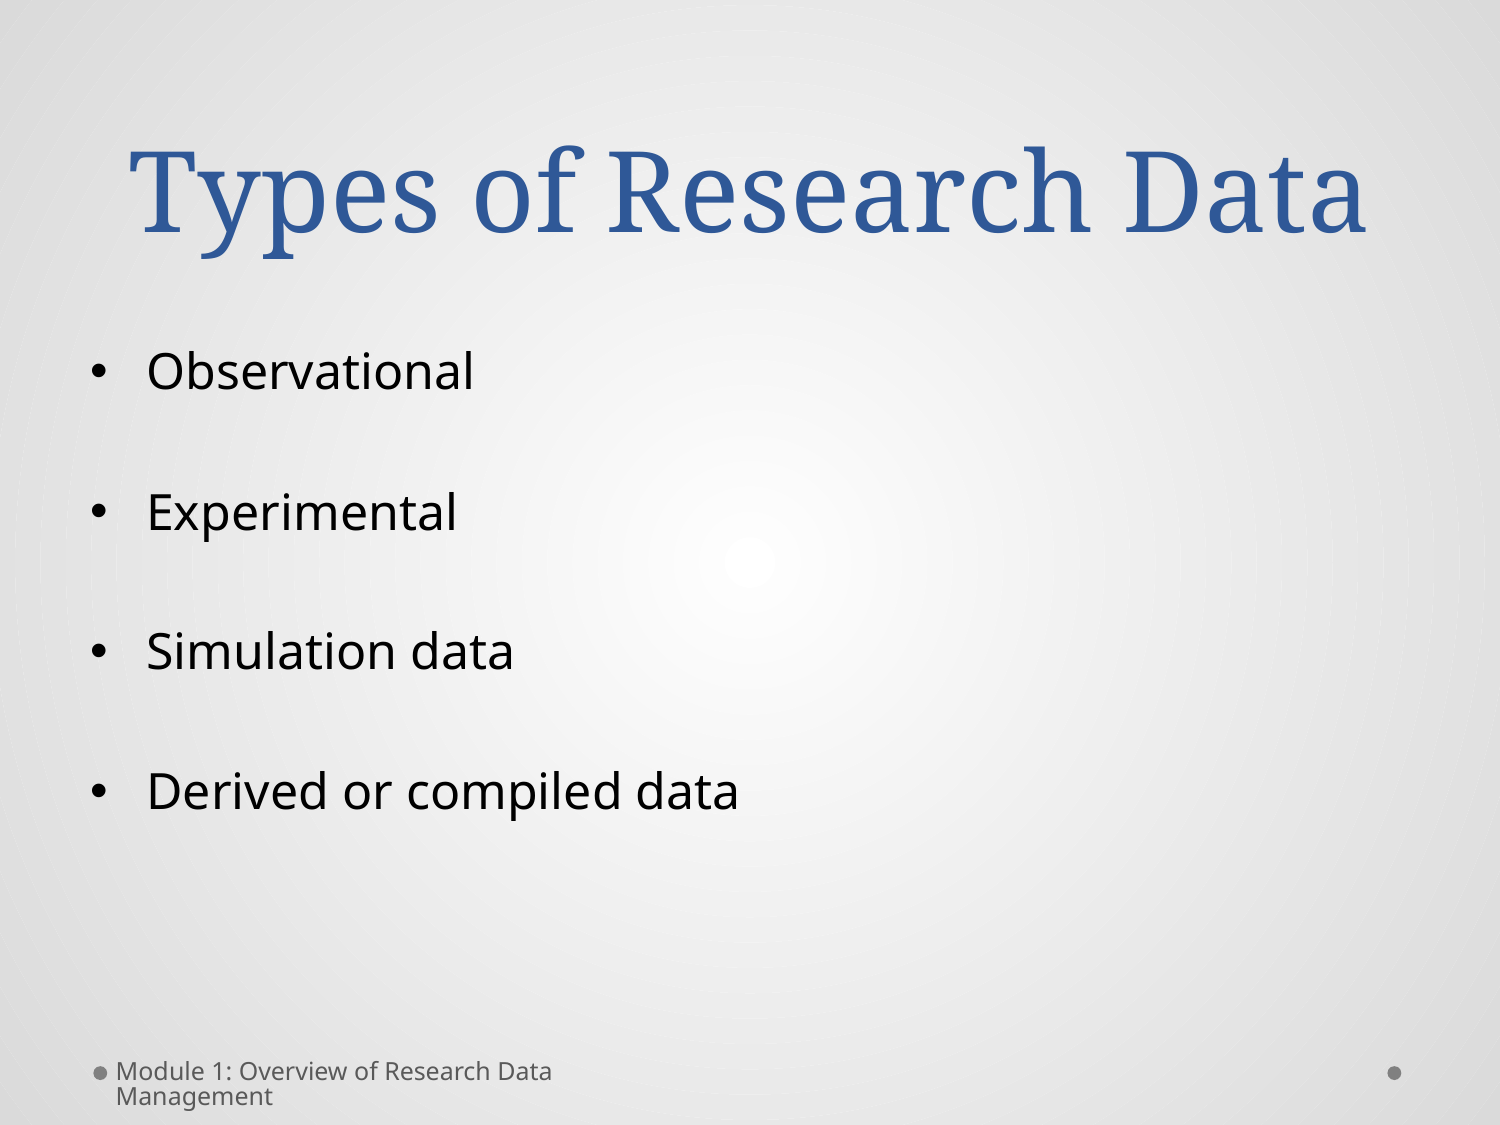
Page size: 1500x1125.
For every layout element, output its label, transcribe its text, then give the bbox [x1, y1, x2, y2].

list Observational Experimental Simulation data Derived or compiled data [75, 262, 1425, 1005]
footer Module 1: Overview of Research Data Management [108, 1042, 576, 1103]
title Types of Research Data [75, 0, 1425, 262]
